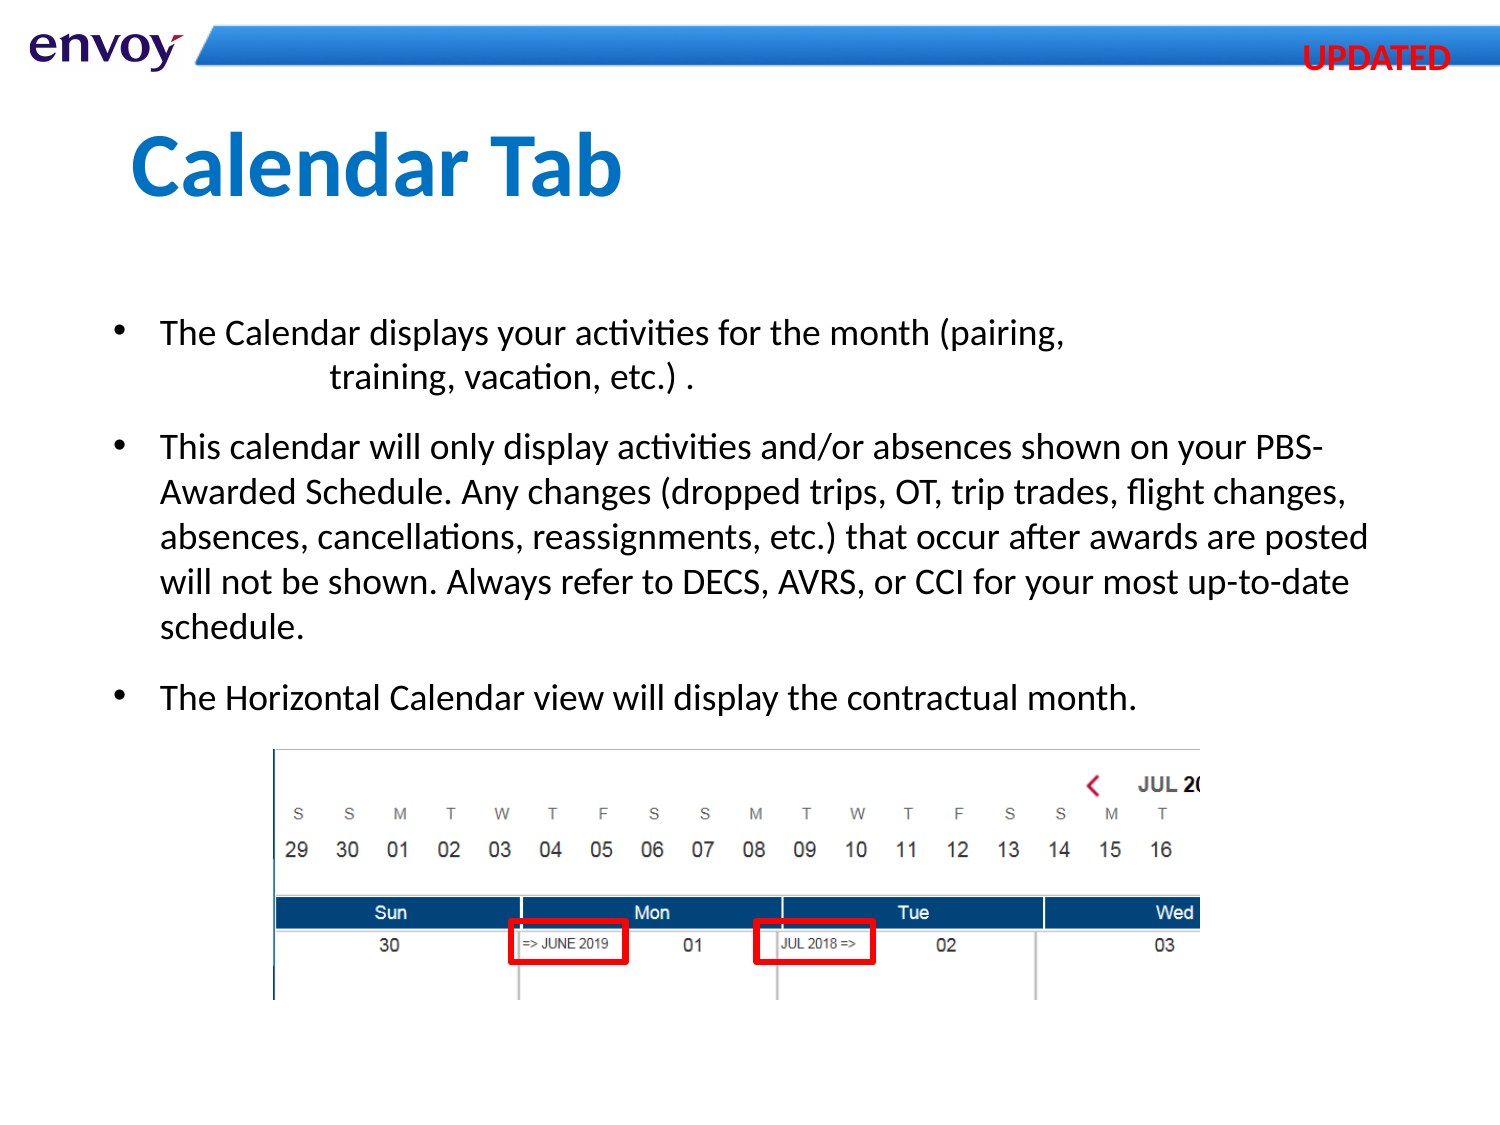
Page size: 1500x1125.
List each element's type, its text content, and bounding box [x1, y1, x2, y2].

title Calendar Tab [116, 87, 1350, 233]
text_box The Calendar displays your activities for the month (pairing, training, vacation, etc.) . This calendar will only display activities and/or absences shown on your PBS-Awarded Schedule. Any changes (dropped trips, OT, trip trades, flight changes, absences, cancellations, reassignments, etc.) that occur after awards are posted will not be shown. Always refer to DECS, AVRS, or CCI for your most up-to-date schedule. The Horizontal Calendar view will display the contractual month. [98, 300, 1413, 865]
picture [188, 20, 1500, 71]
picture [29, 33, 184, 72]
text_box UPDATED [1287, 24, 1469, 88]
picture [272, 749, 1201, 1001]
